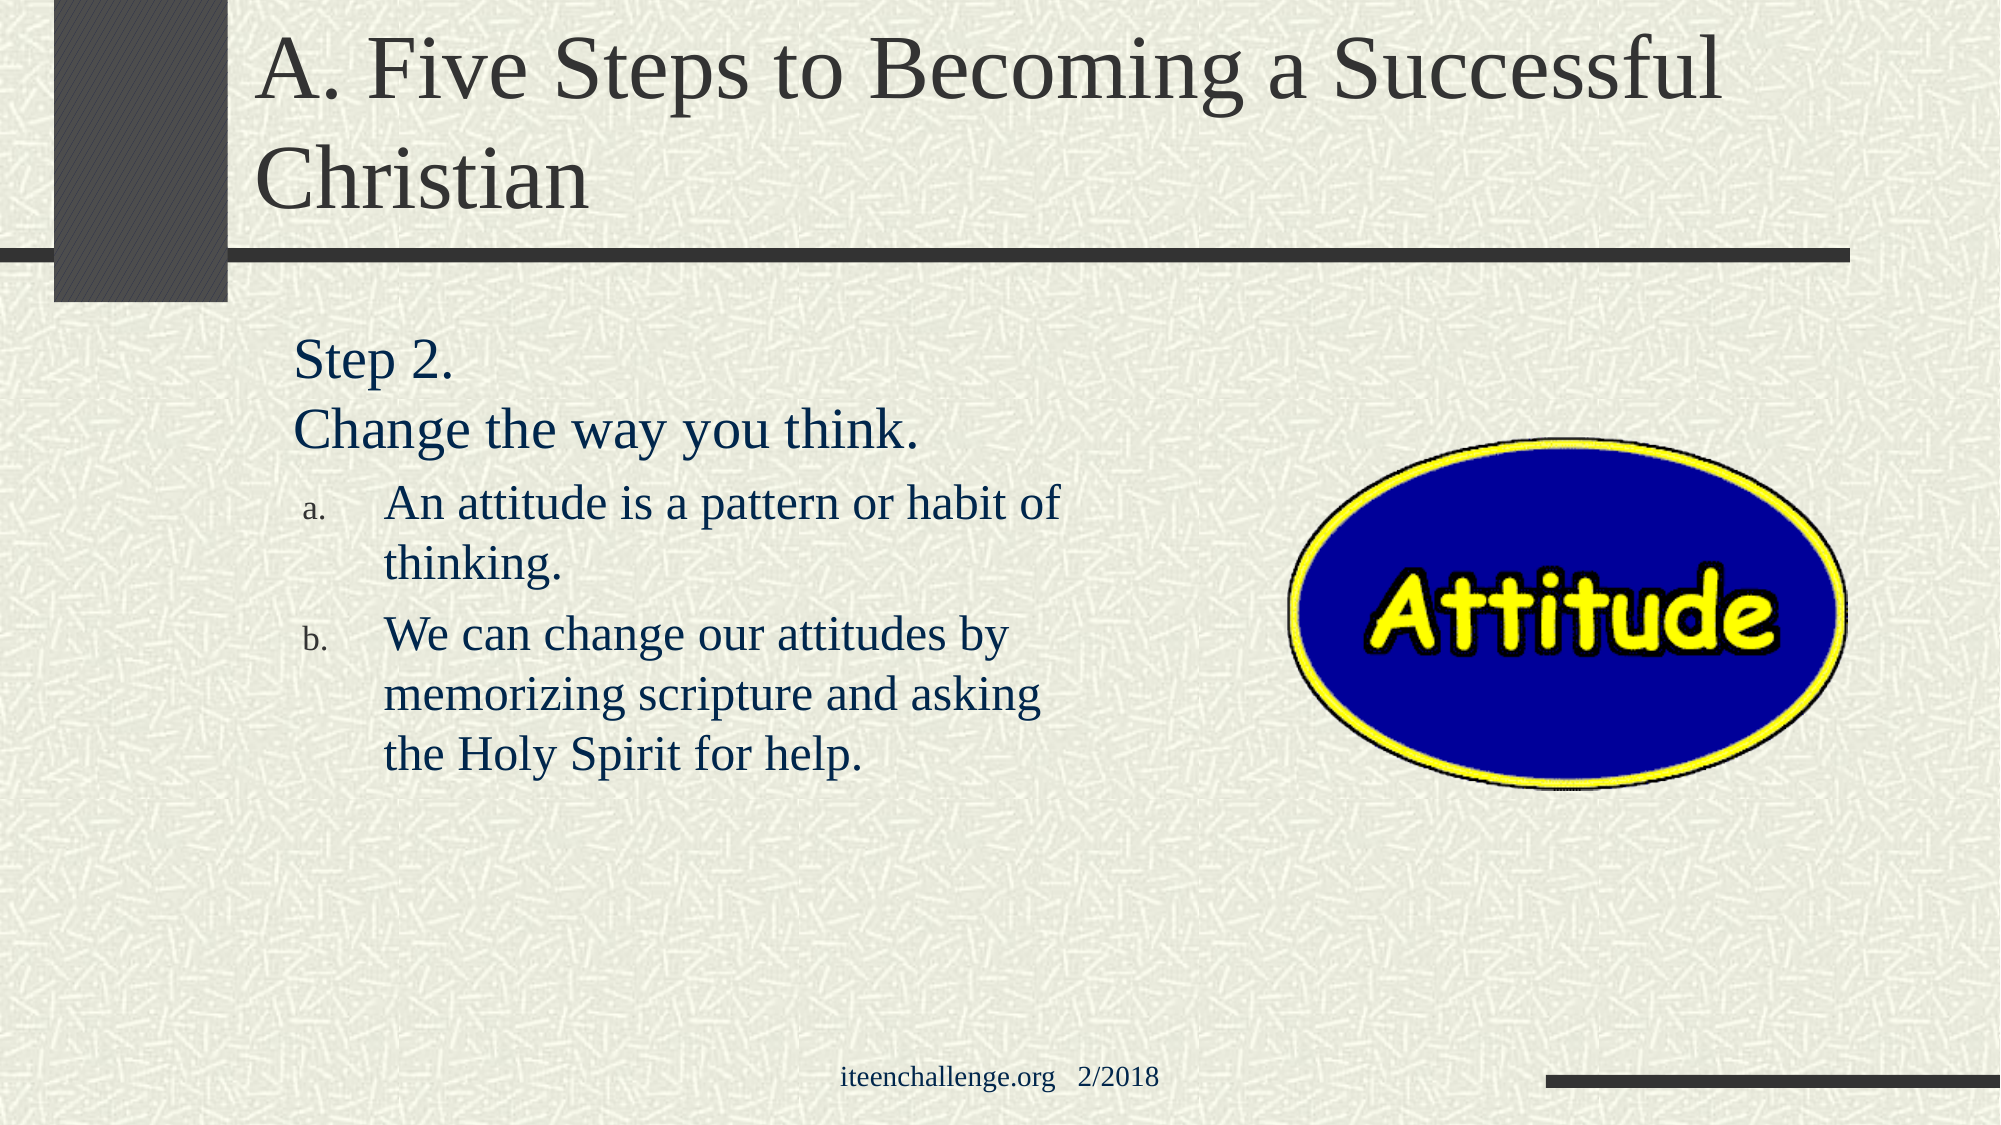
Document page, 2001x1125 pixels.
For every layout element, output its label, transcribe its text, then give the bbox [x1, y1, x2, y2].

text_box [1287, 437, 1848, 791]
picture [0, 0, 2001, 1125]
title A. Five Steps to Becoming a Successful Christian [239, 46, 1940, 235]
picture [0, 0, 54, 248]
footer iteenchallenge.org 2/2018 [683, 1025, 1317, 1100]
list Step 2. Change the way you think. An attitude is a pattern or habit of thinking. We can change our attitudes by memorizing scripture and asking the Holy Spirit for help. [212, 312, 1100, 1000]
